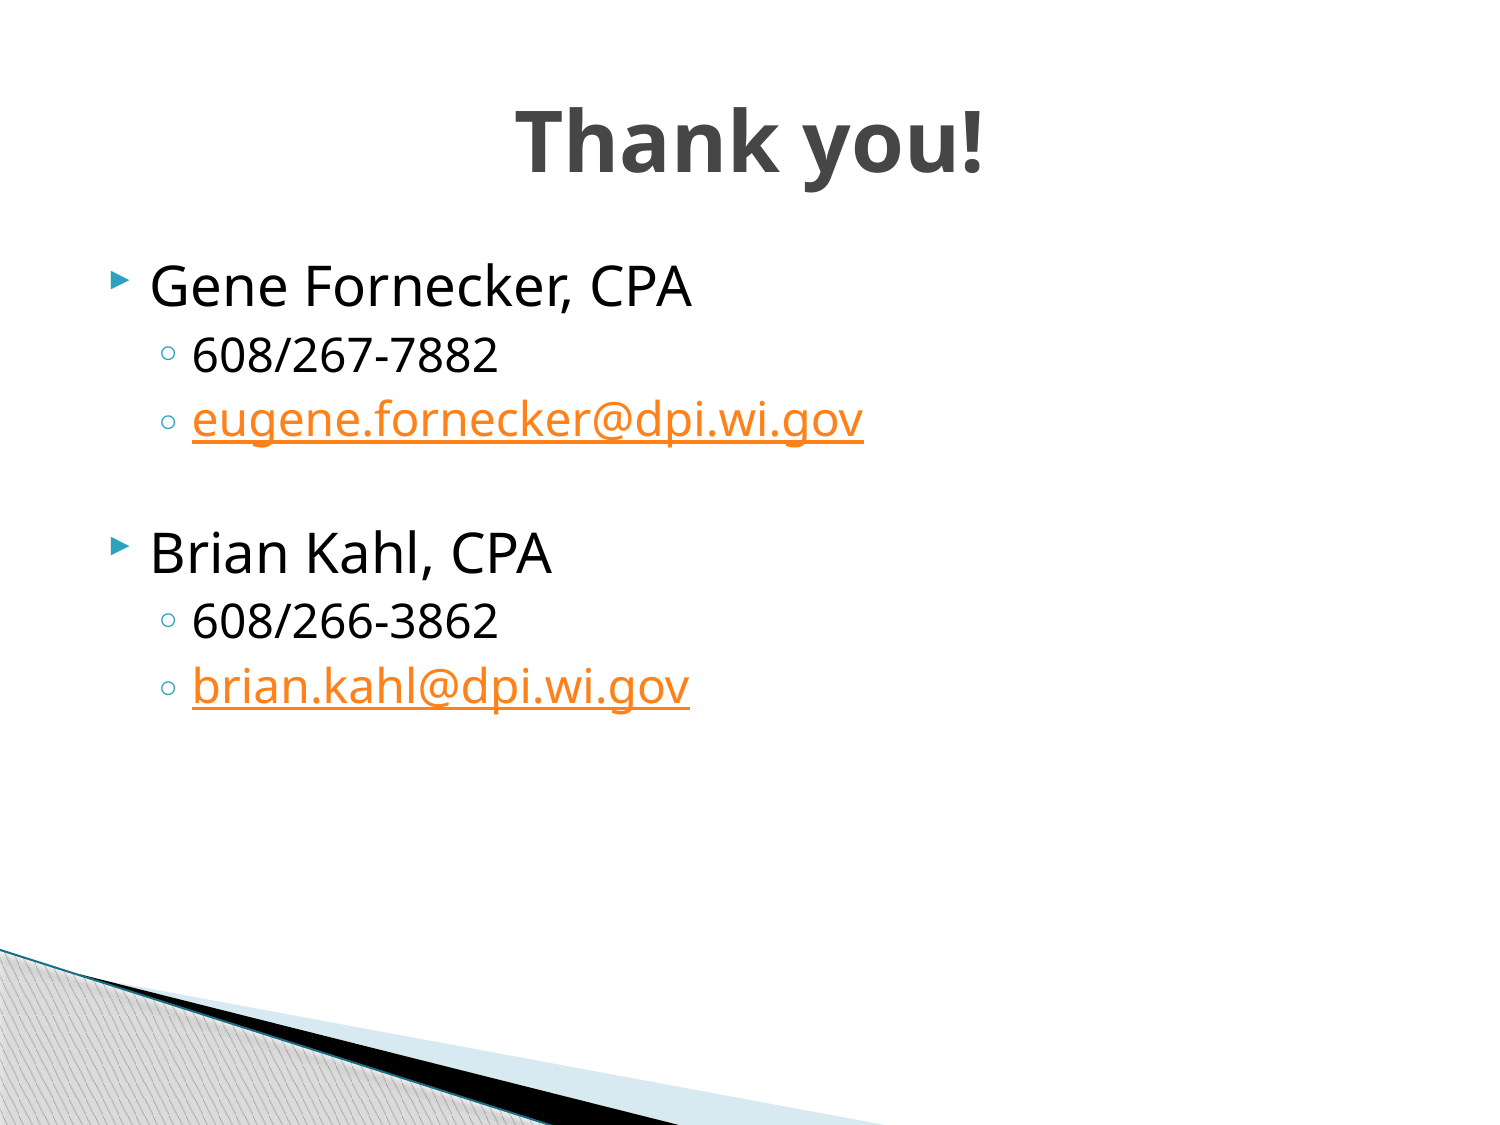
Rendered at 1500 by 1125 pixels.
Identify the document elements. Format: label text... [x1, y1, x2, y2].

list Gene Fornecker, CPA 608/267-7882 eugene.fornecker@dpi.wi.gov Brian Kahl, CPA 608/266-3862 brian.kahl@dpi.wi.gov [75, 243, 1425, 986]
title Thank you! [75, 45, 1425, 233]
